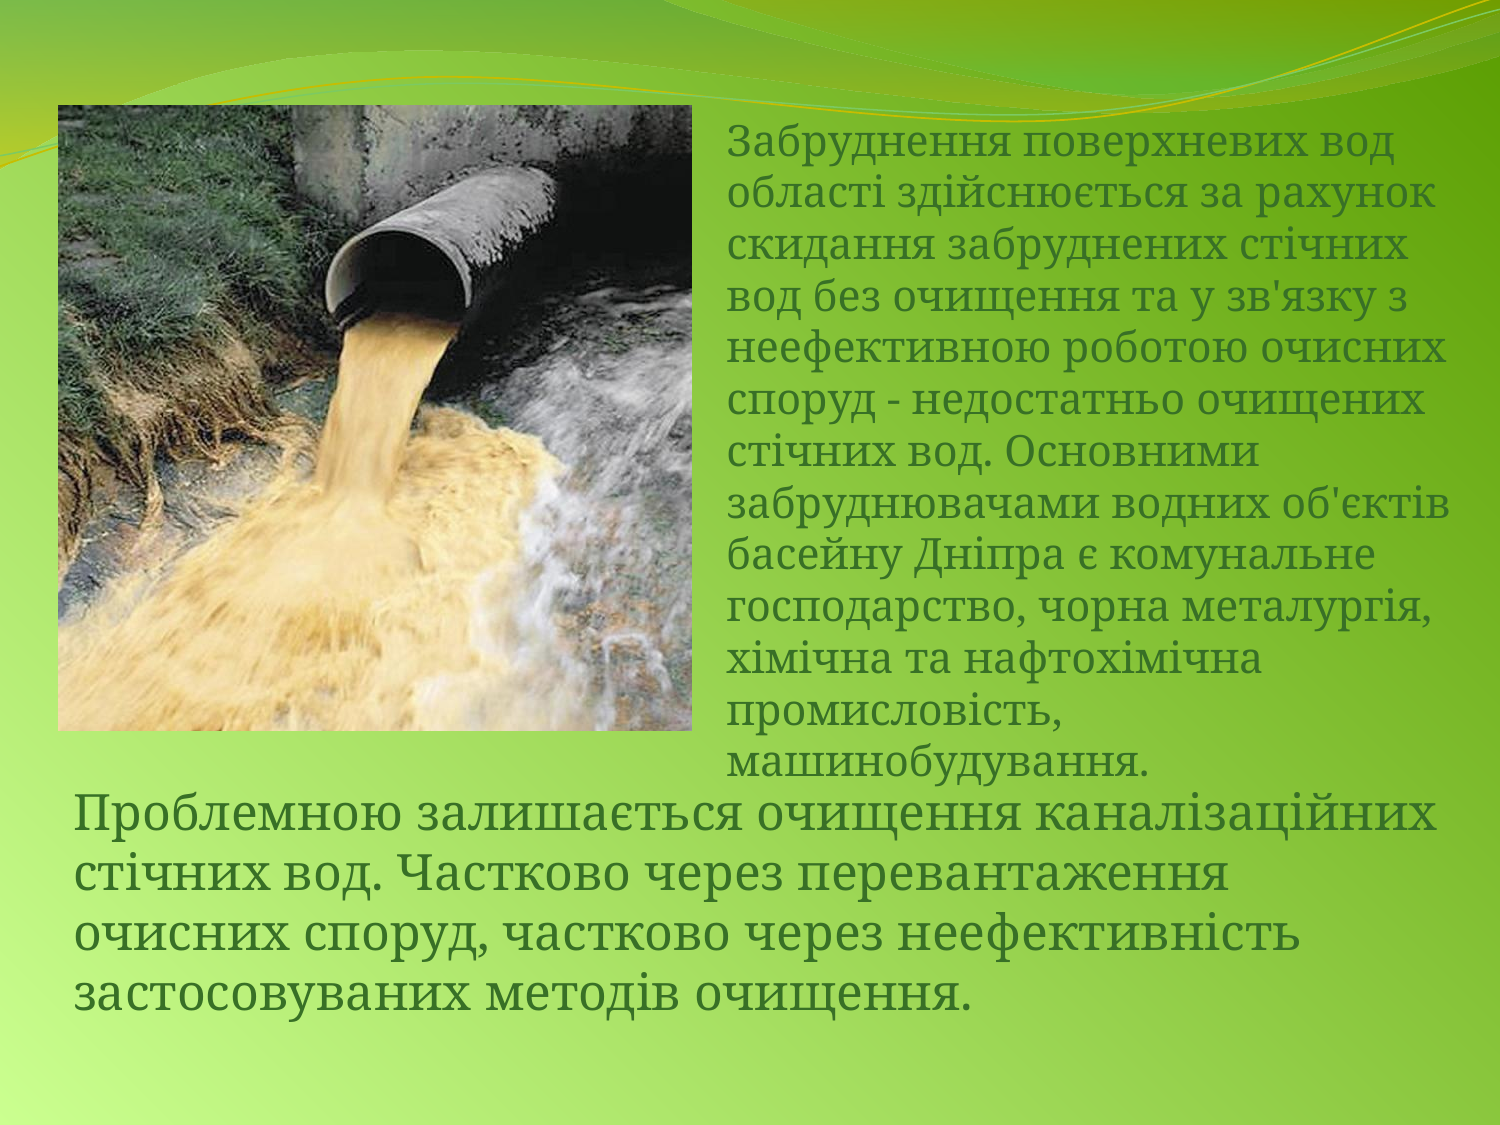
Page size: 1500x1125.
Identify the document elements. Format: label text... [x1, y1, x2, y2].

picture [58, 105, 692, 731]
text_box Проблемною залишається очищення каналізаційних стічних вод. Частково через перевантаження очисних споруд, частково через неефективність застосовуваних методів очищення. [58, 773, 1453, 1029]
subtitle Забруднення поверхневих вод області здійснюється за рахунок скидання забруднених стічних вод без очищення та у зв'язку з неефективною роботою очисних споруд - недостатньо очищених стічних вод. Основними забруднювачами водних об'єктів басейну Дніпра є комунальне господарство, чорна металургія, хімічна та нафтохімічна промисловість, машинобудування. [726, 105, 1465, 821]
